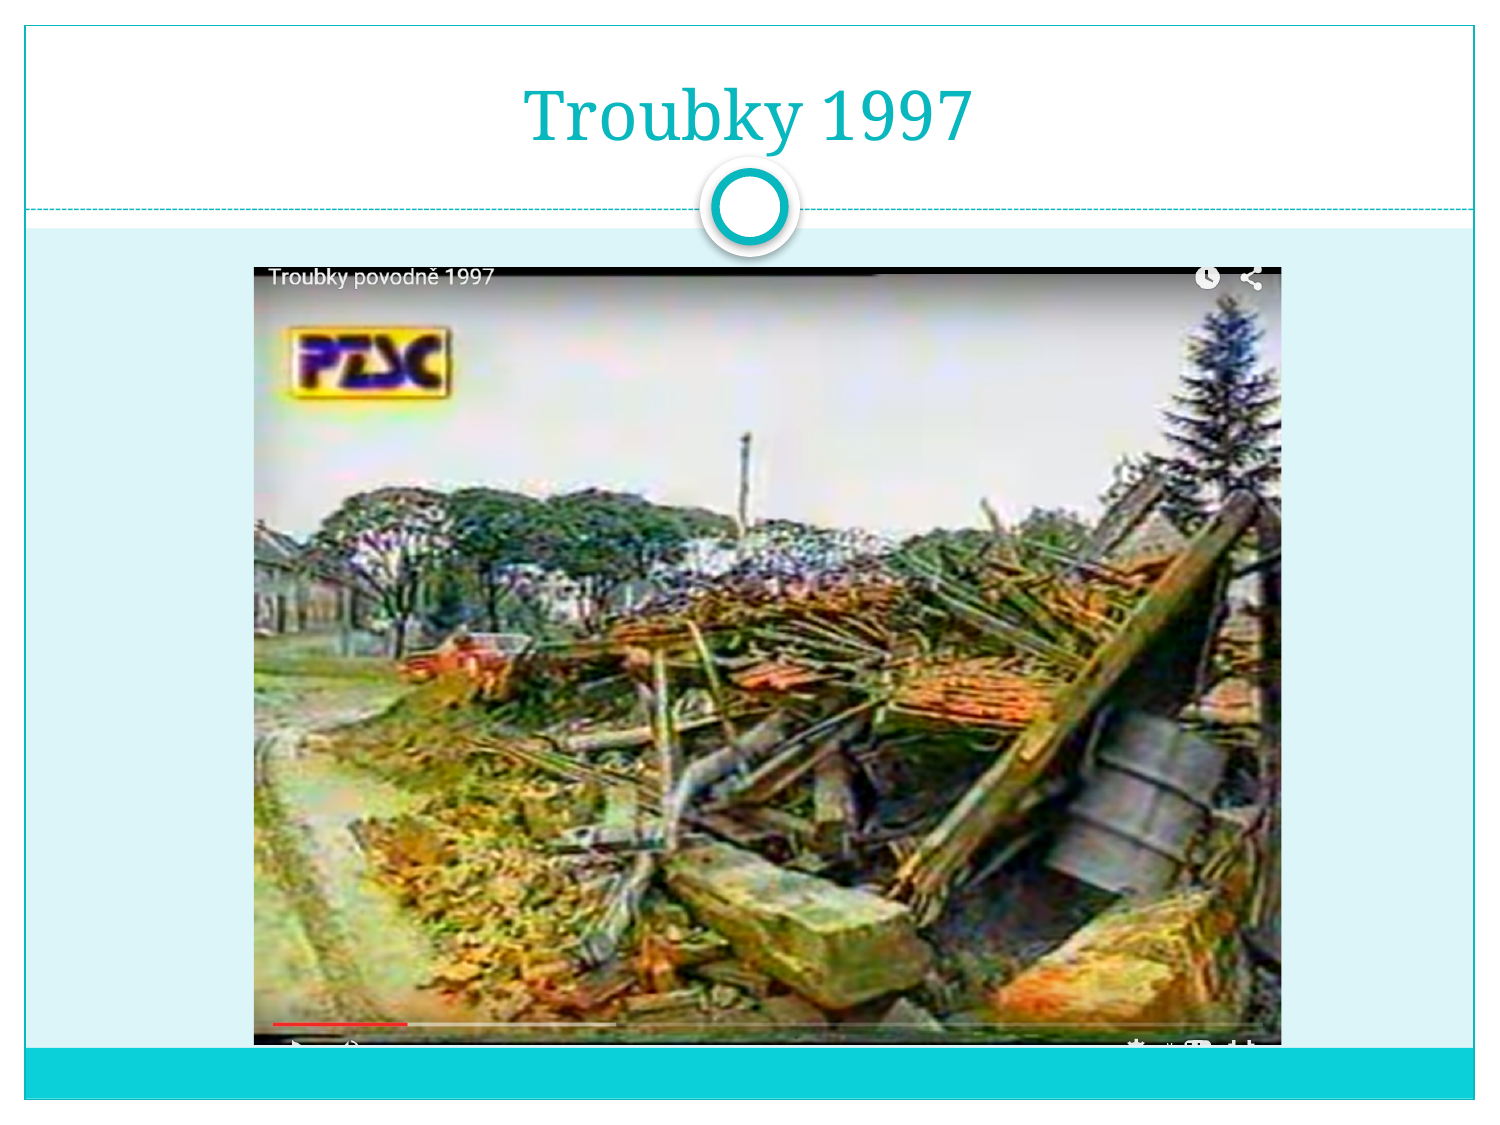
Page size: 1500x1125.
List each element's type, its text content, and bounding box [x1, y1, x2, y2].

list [253, 266, 1282, 1045]
title Troubky 1997 [49, 37, 1450, 162]
